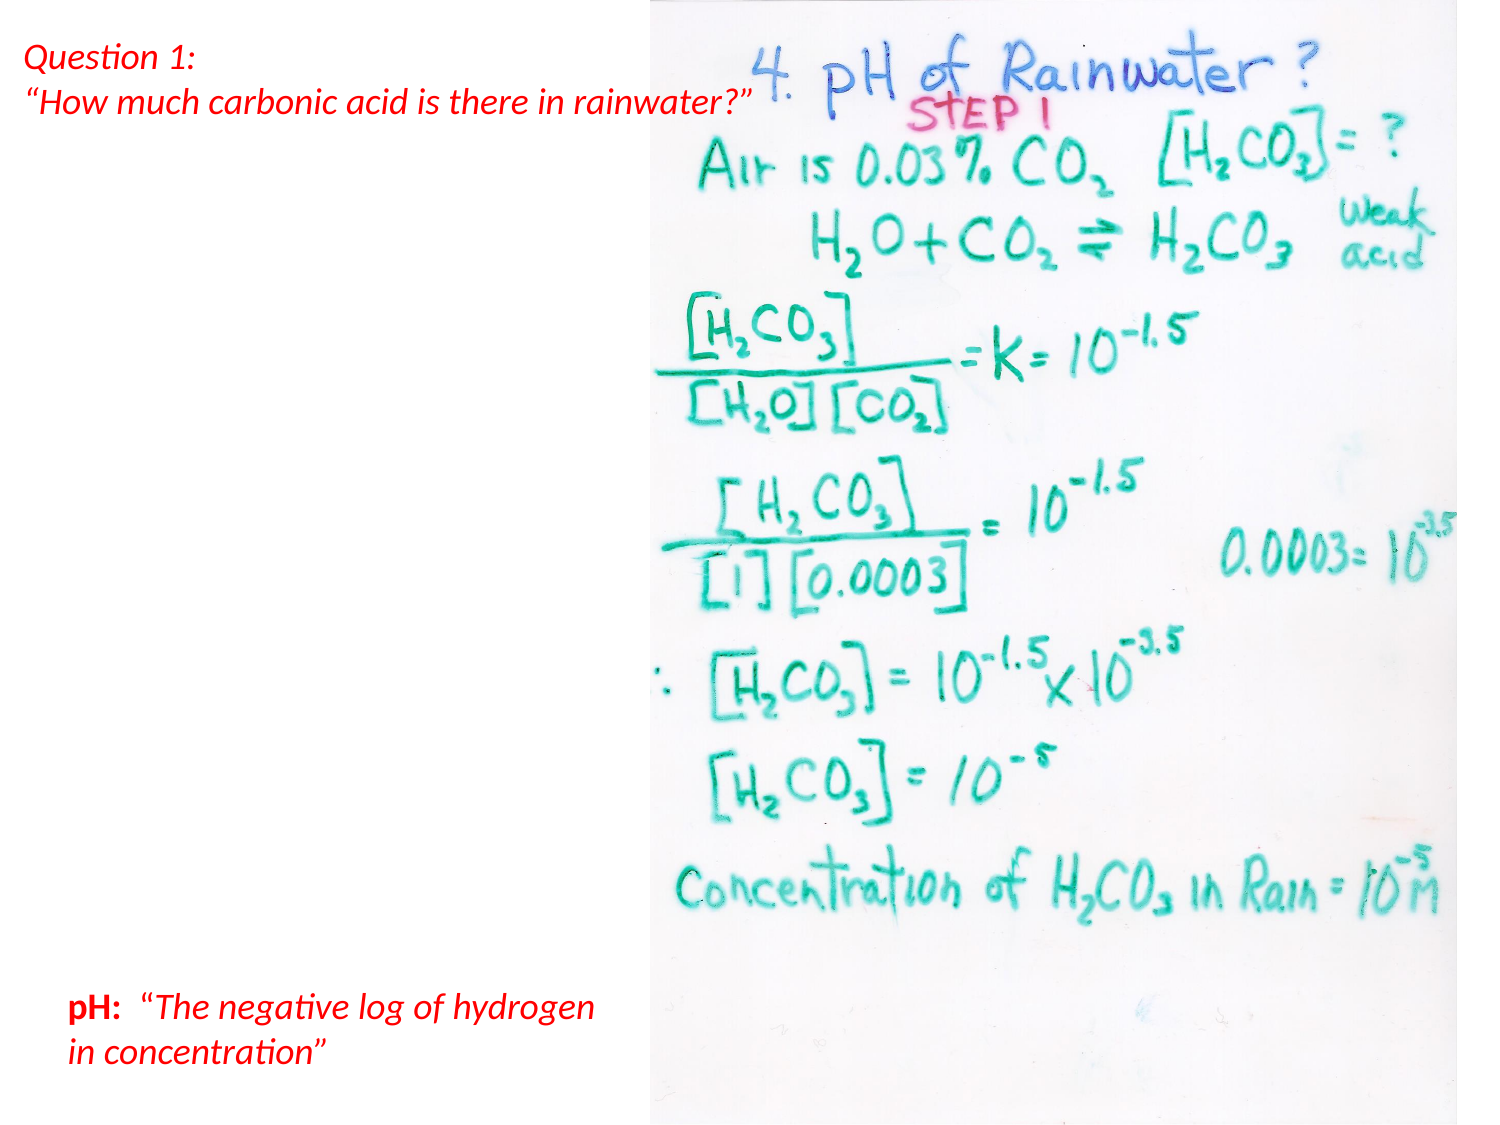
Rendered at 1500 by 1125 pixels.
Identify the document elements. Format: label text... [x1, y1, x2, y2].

picture [649, 0, 1458, 1125]
text_box Question 1: “How much carbonic acid is there in rainwater?” [8, 24, 644, 130]
text_box pH: “The negative log of hydrogen in concentration” [52, 974, 620, 1080]
